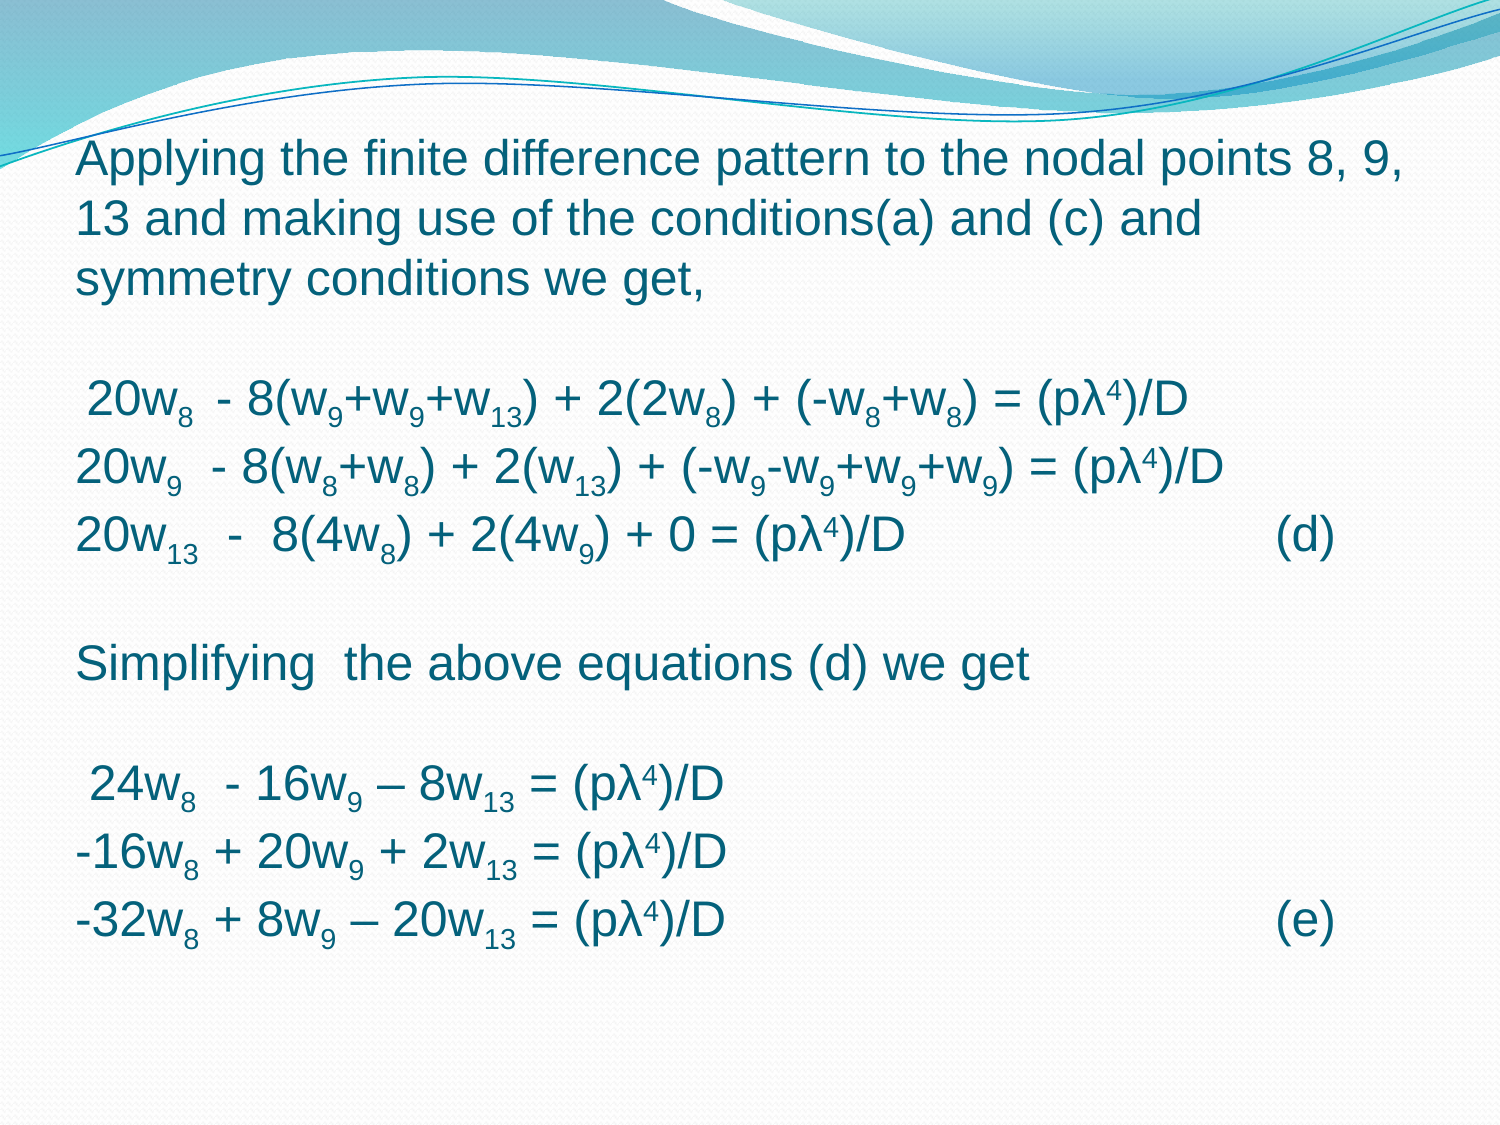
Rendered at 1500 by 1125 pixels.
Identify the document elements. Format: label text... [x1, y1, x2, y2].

title Applying the finite difference pattern to the nodal points 8, 9, 13 and making use of the conditions(a) and (c) and symmetry conditions we get, 20w8 - 8(w9+w9+w13) + 2(2w8) + (-w8+w8) = (pλ4)/D 20w9 - 8(w8+w8) + 2(w13) + (-w9-w9+w9+w9) = (pλ4)/D 20w13 - 8(4w8) + 2(4w9) + 0 = (pλ4)/D (d) Simplifying the above equations (d) we get 24w8 - 16w9 – 8w13 = (pλ4)/D -16w8 + 20w9 + 2w13 = (pλ4)/D -32w8 + 8w9 – 20w13 = (pλ4)/D (e) [75, 45, 1425, 1075]
